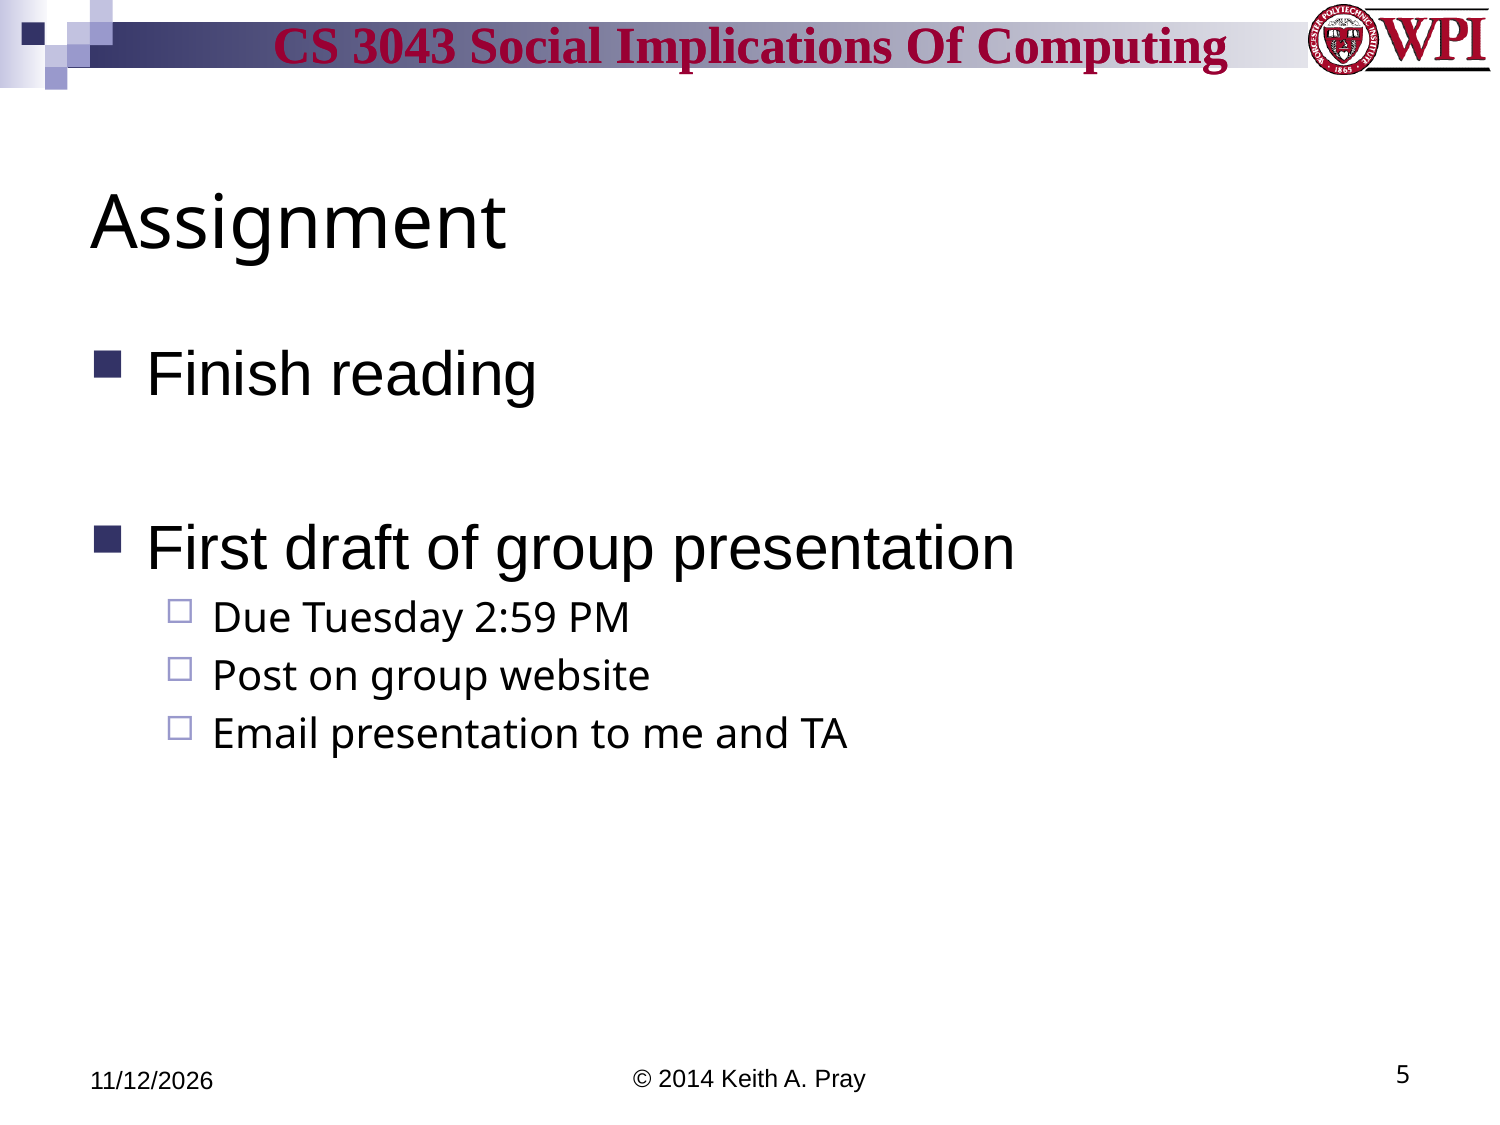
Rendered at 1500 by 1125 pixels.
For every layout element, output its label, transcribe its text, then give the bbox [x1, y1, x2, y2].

picture [1308, 3, 1500, 75]
list Finish reading First draft of group presentation Due Tuesday 2:59 PM Post on group website Email presentation to me and TA [74, 324, 1426, 963]
footer © 2014 Keith A. Pray [512, 1024, 988, 1101]
slide_number 5 [1074, 1024, 1426, 1101]
title Assignment [74, 124, 1426, 313]
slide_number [74, 1024, 426, 1103]
